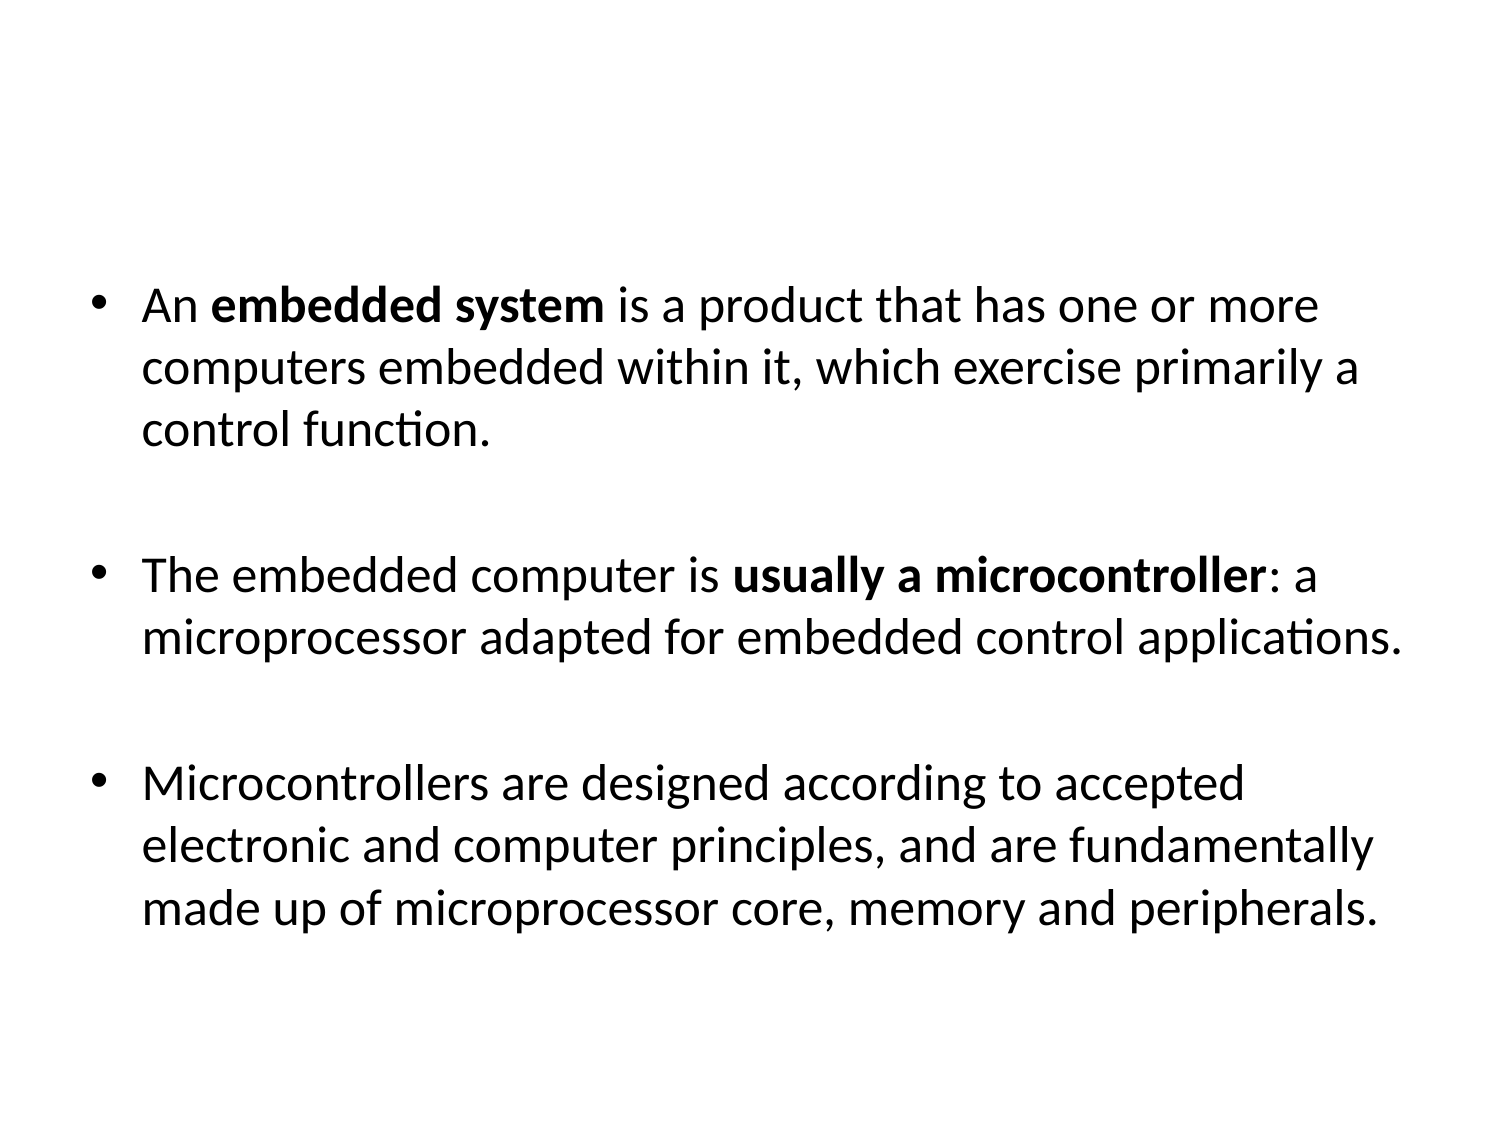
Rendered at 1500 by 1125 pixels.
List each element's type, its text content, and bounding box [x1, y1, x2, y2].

list An embedded system is a product that has one or more computers embedded within it, which exercise primarily a control function. The embedded computer is usually a microcontroller: a microprocessor adapted for embedded control applications. Microcontrollers are designed according to accepted electronic and computer principles, and are fundamentally made up of microprocessor core, memory and peripherals. [75, 262, 1425, 1005]
